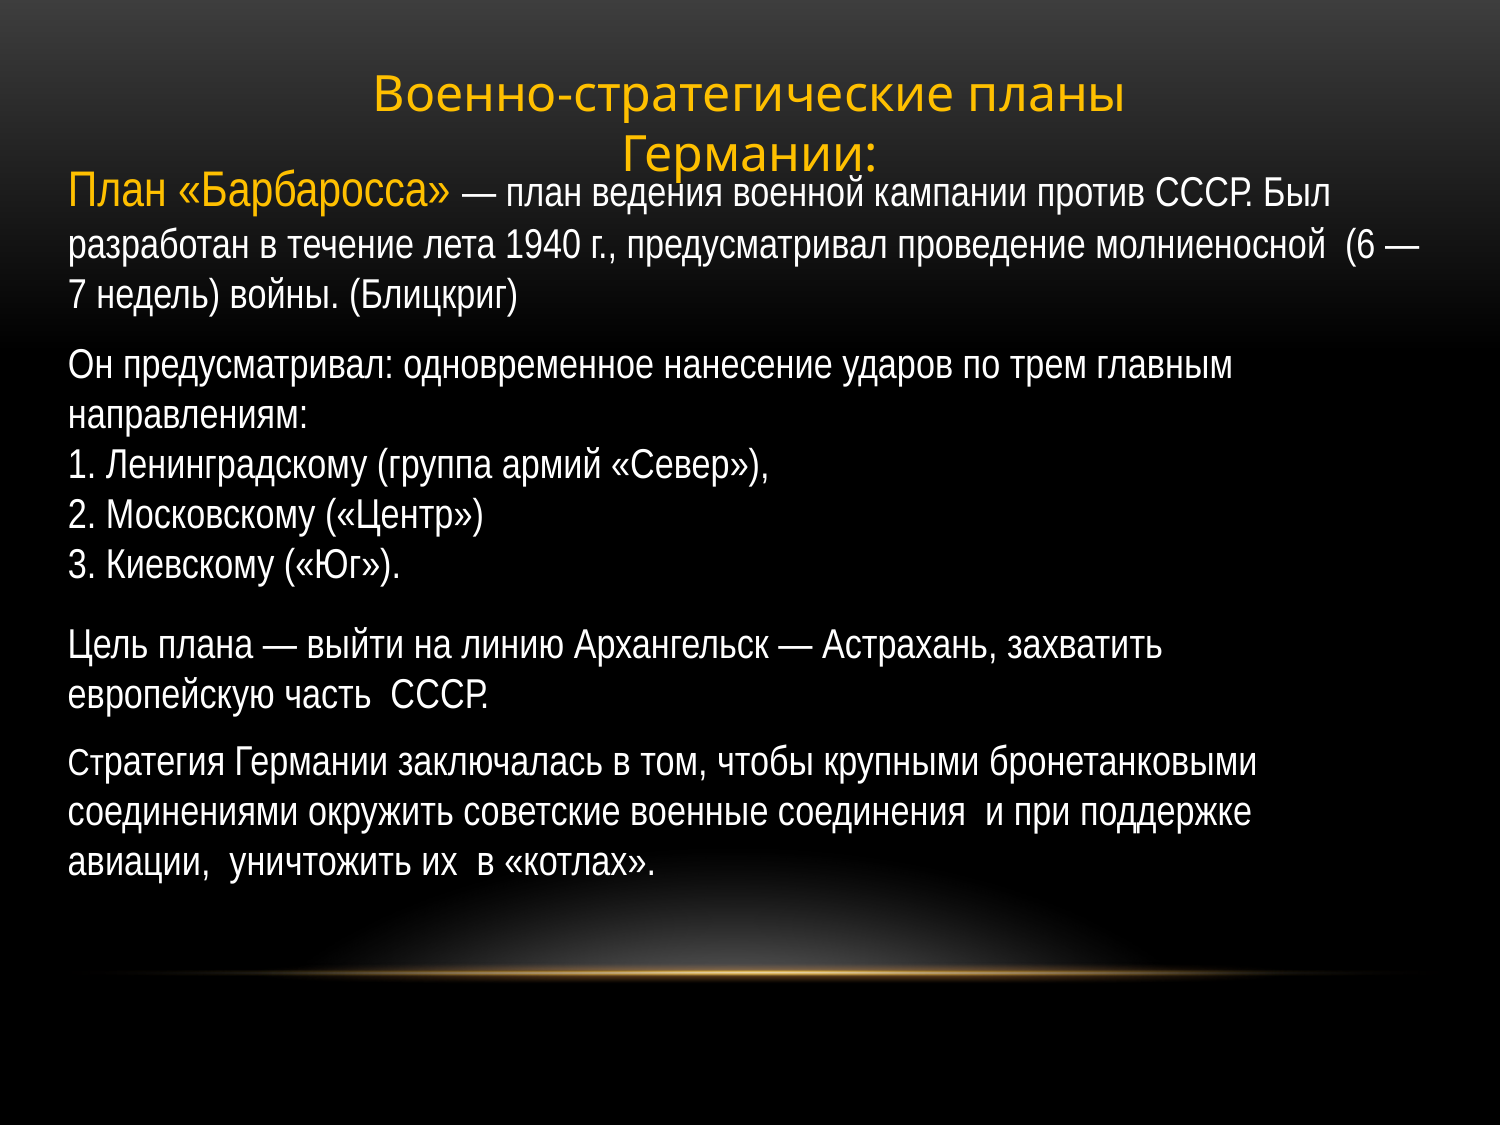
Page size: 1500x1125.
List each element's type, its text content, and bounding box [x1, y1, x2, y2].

text_box План «Барбаросса» — план ведения военной кампании против СССР. Был разработан в течение лета 1940 г., предусматривал проведение молниеносной (6 — 7 недель) войны. (Блицкриг) [53, 148, 1459, 324]
text_box Стратегия Германии заключалась в том, чтобы крупными бронетанковыми соединениями окружить советские военные соединения и при поддержке авиации, уничтожить их в «котлах». [53, 726, 1365, 892]
picture [0, 0, 1500, 1125]
text_box Военно-стратегические планы Германии: [336, 54, 1164, 148]
text_box Цель плана — выйти на линию Архангельск — Астрахань, захватить европейскую часть СССР. [53, 609, 1365, 725]
text_box Он предусматривал: одновременное нанесение ударов по трем главным направлениям: 1. Ленинградскому (группа армий «Север»), 2. Московскому («Центр») 3. Киевскому («Юг»). [53, 329, 1459, 595]
